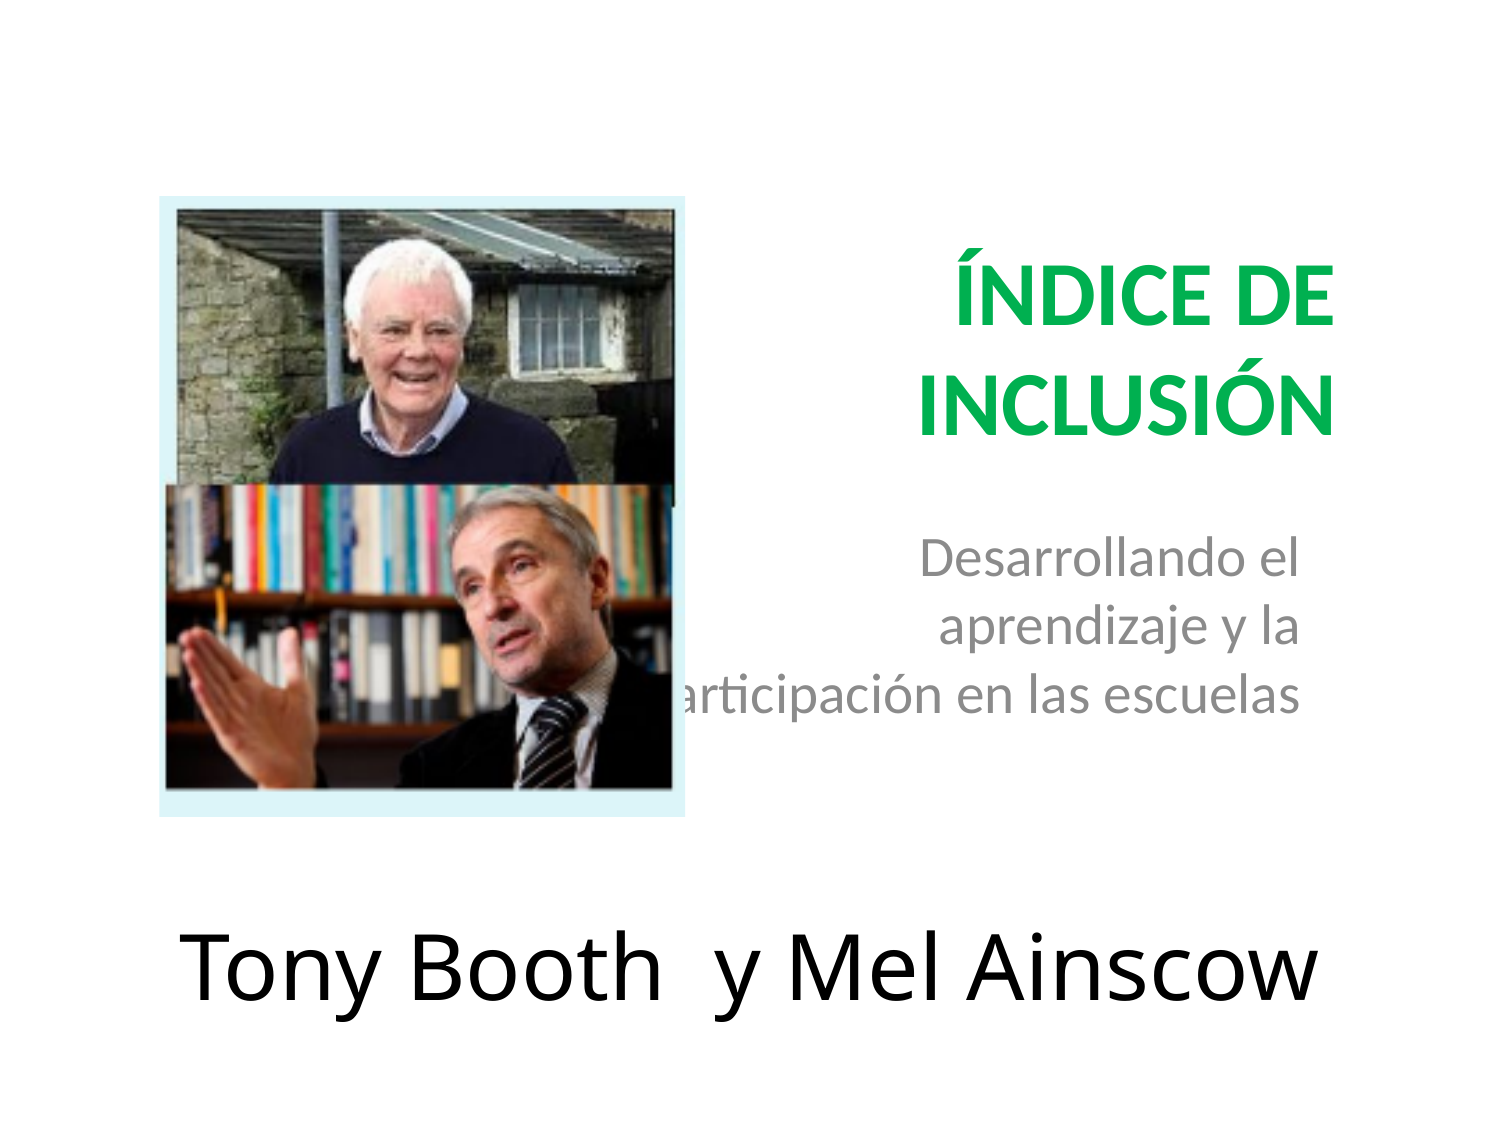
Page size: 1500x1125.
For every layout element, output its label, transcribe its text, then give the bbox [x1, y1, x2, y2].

subtitle Desarrollando el aprendizaje y la participación en las escuelas [690, 511, 1317, 799]
picture [159, 196, 686, 817]
text_box Tony Booth y Mel Ainscow [74, 869, 1425, 1058]
title ÍNDICE DE INCLUSIÓN [690, 223, 1353, 465]
